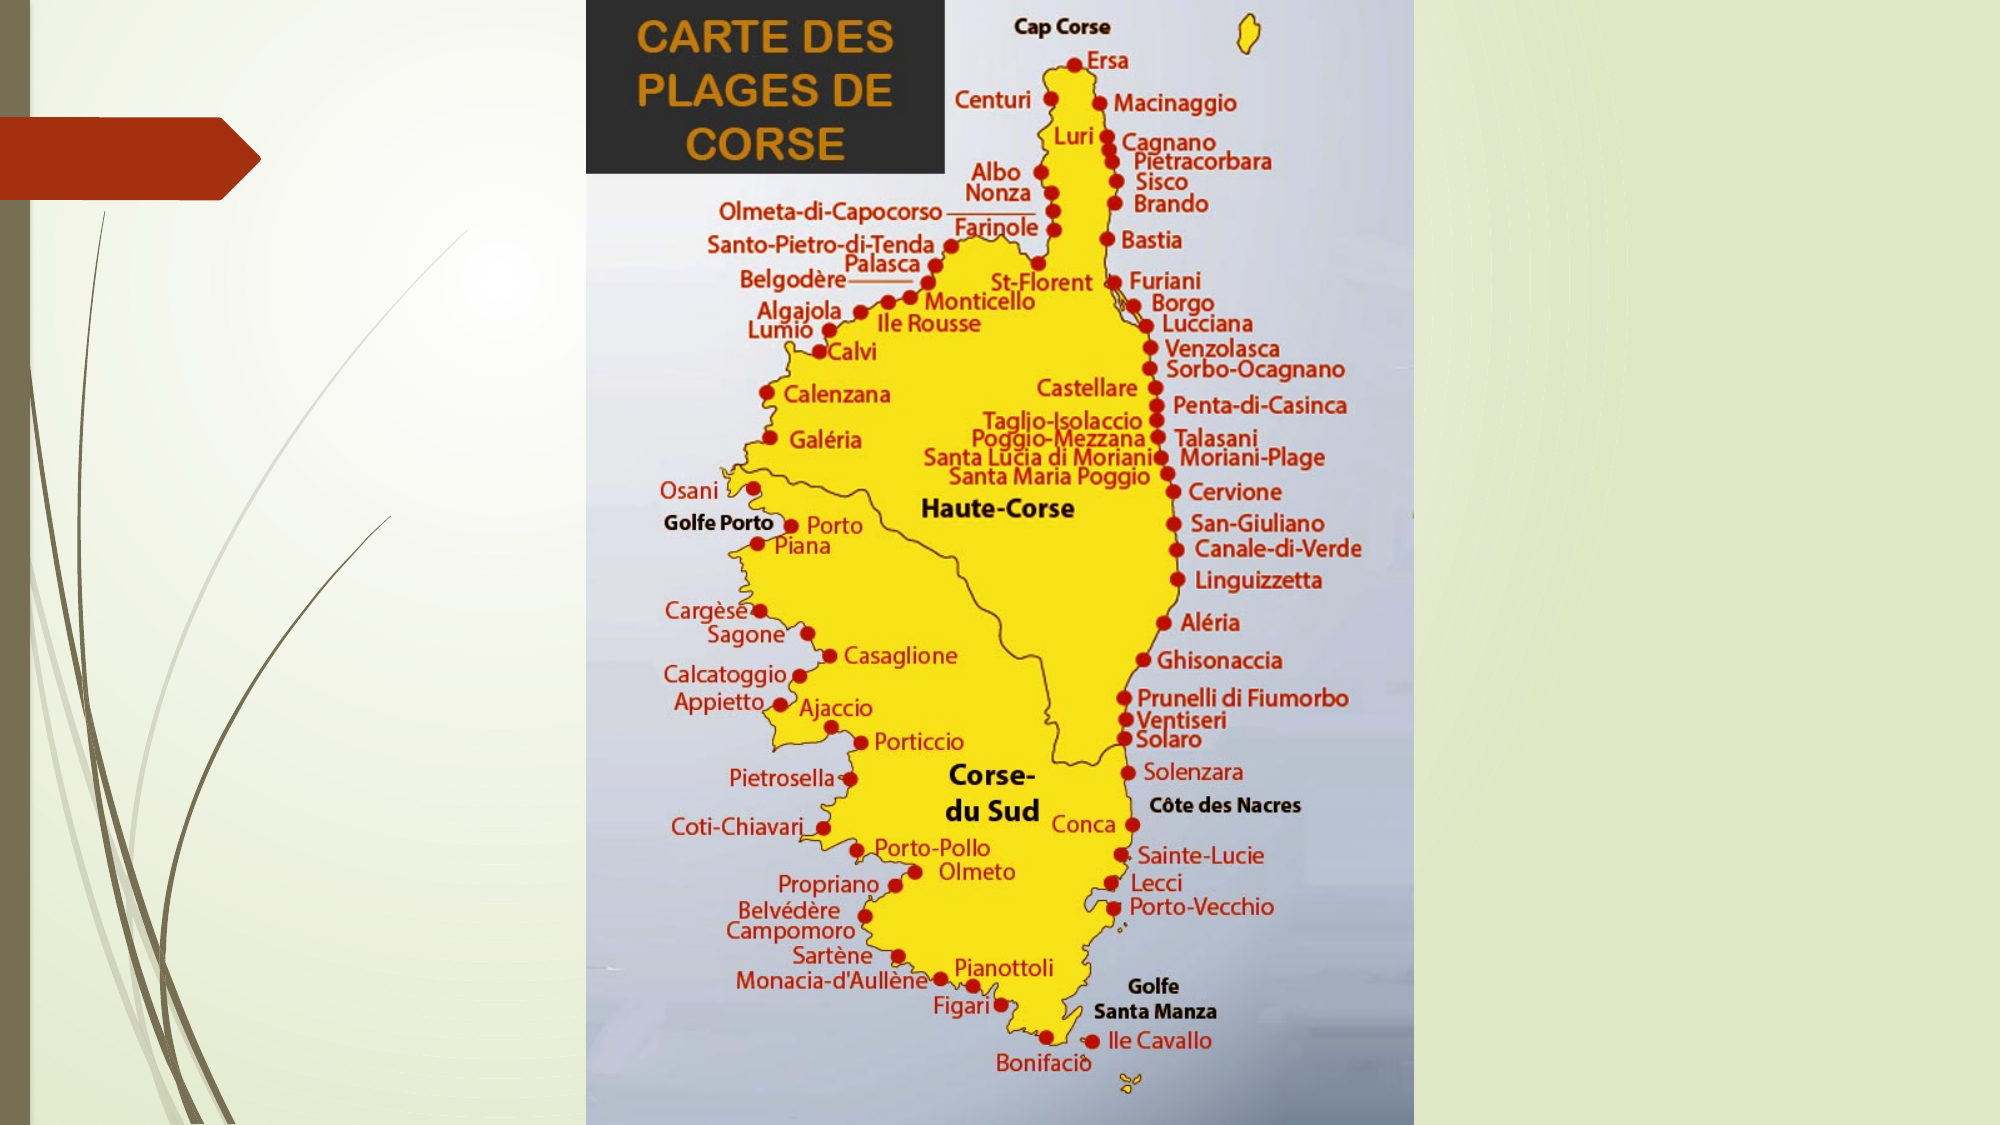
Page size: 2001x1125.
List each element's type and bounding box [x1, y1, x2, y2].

picture [586, 0, 1414, 1125]
